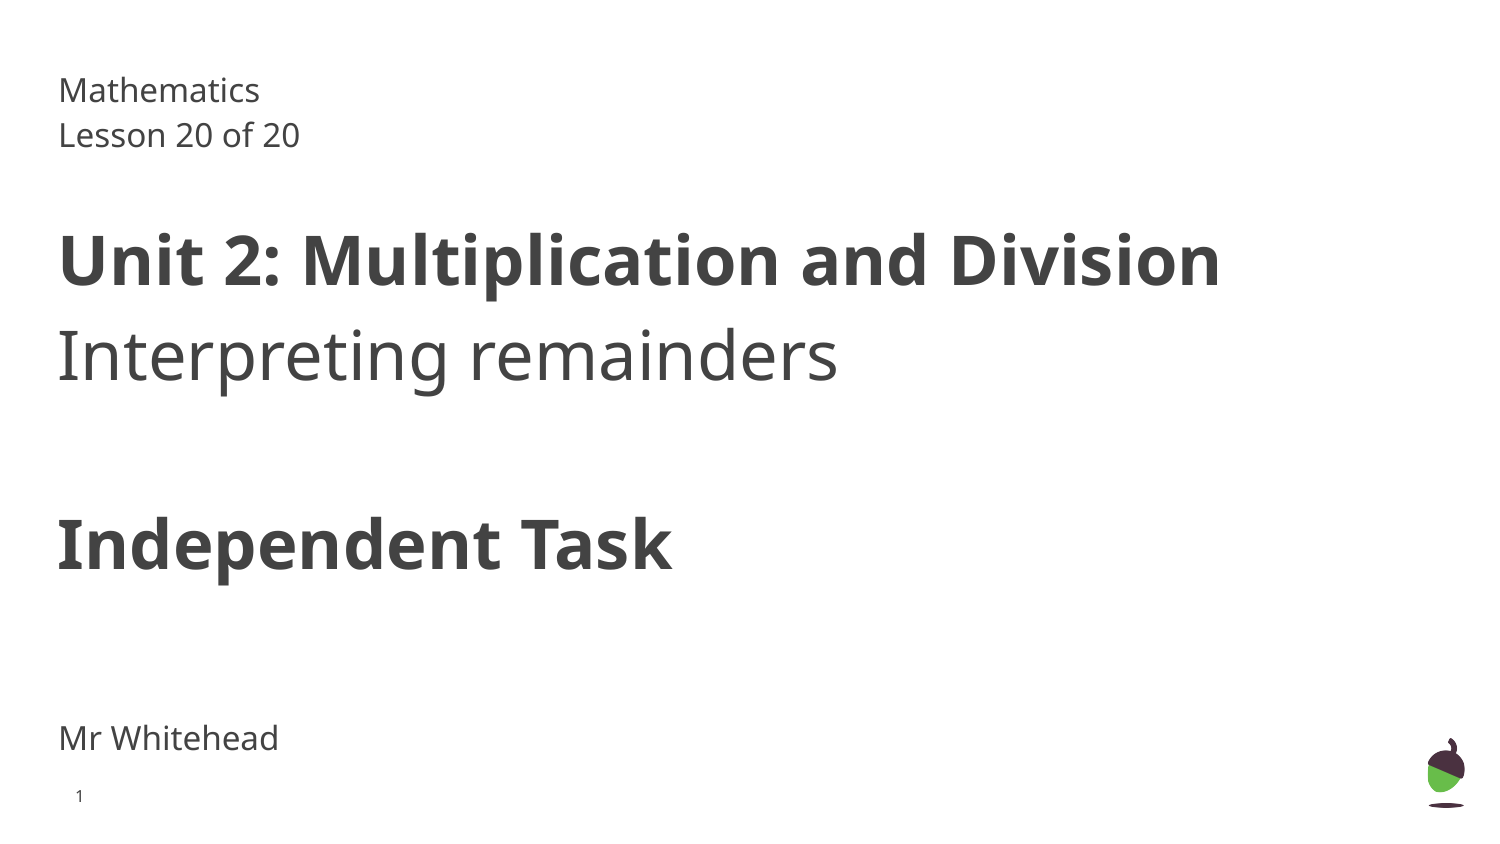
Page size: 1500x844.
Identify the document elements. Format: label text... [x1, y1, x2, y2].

title Unit 2: Multiplication and Division Interpreting remainders Independent Task [57, 204, 1443, 338]
picture [1427, 738, 1465, 808]
subtitle Mr Whitehead [58, 711, 392, 771]
subtitle Mathematics Lesson 20 of 20 [58, 62, 373, 122]
slide_number ‹#› [75, 786, 194, 816]
